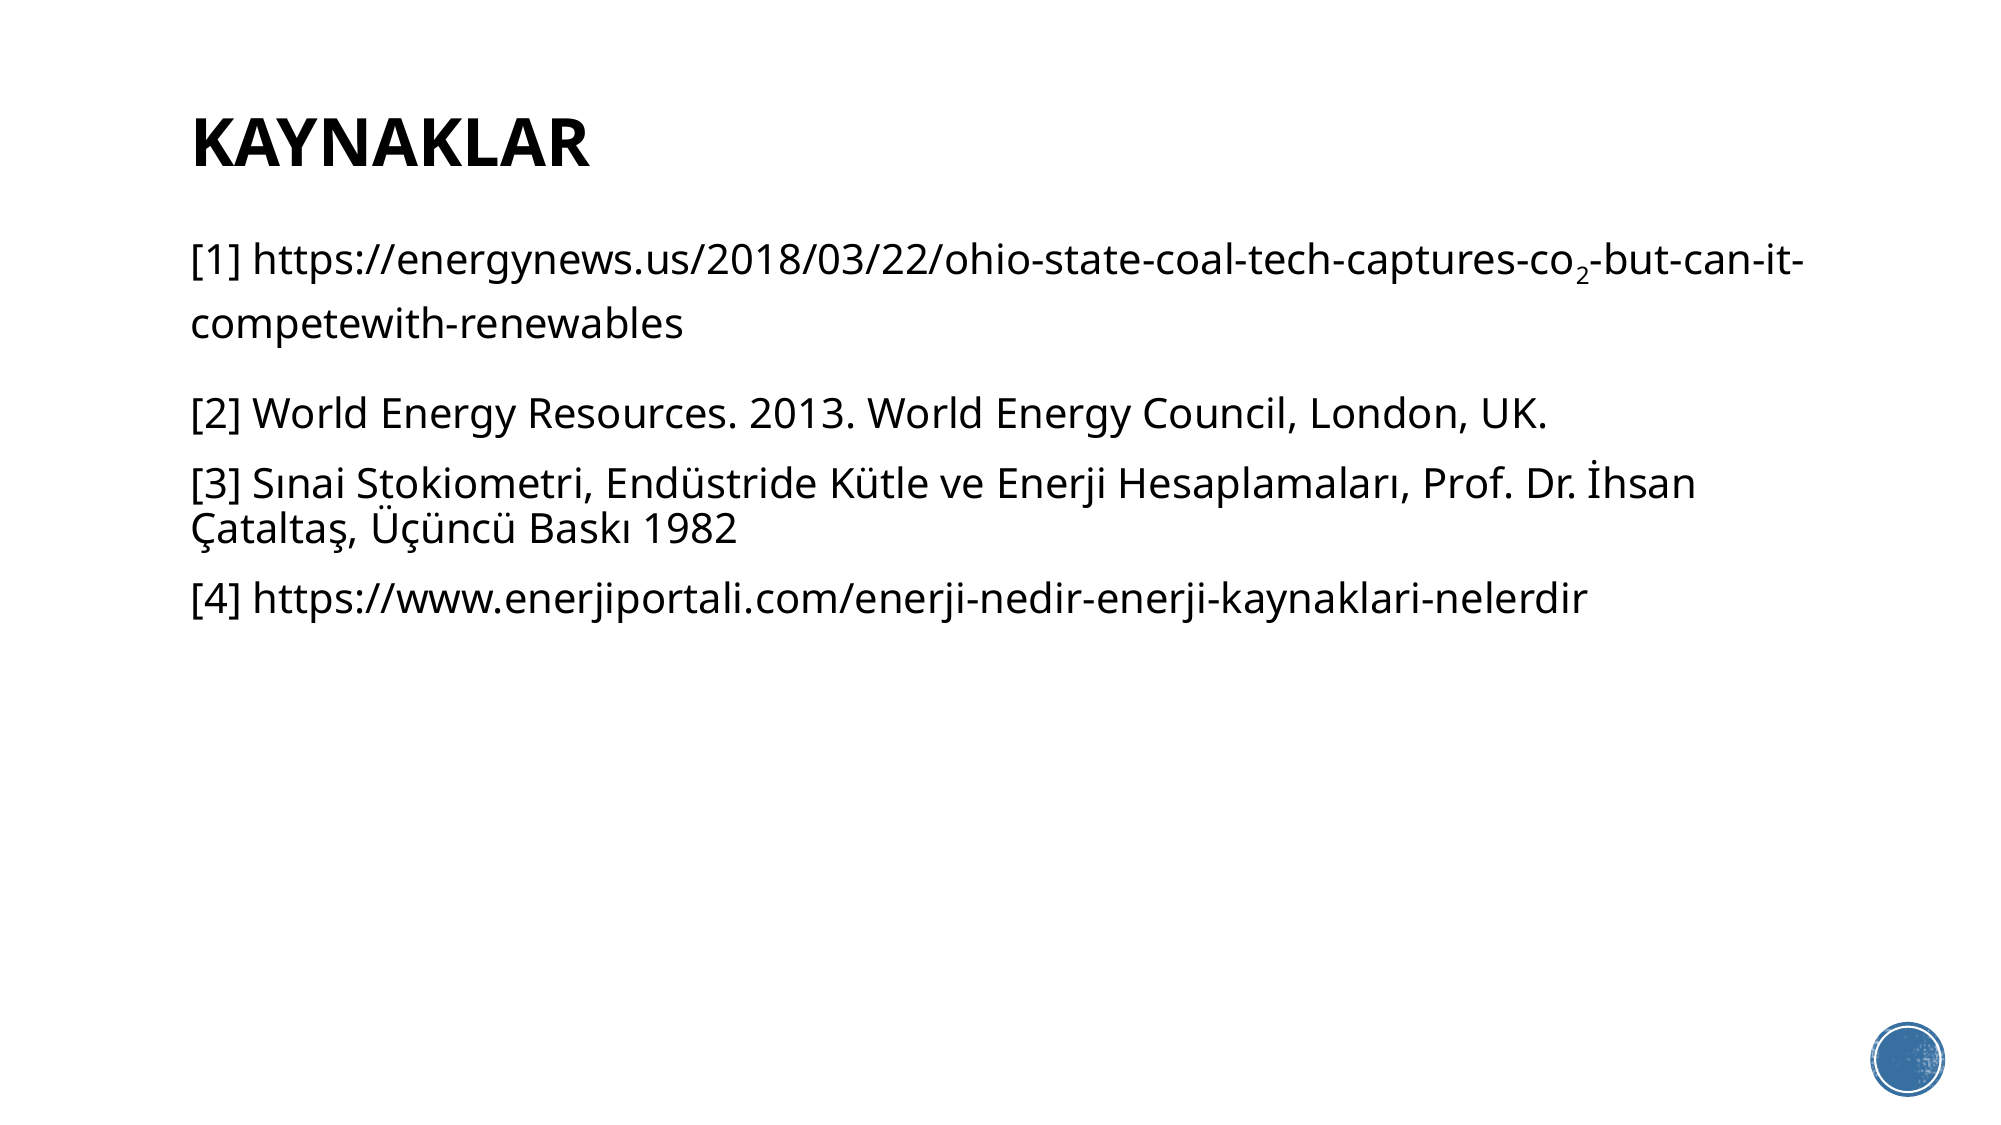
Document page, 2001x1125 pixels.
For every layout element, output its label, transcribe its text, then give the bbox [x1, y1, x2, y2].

list [1] https://energynews.us/2018/03/22/ohio-state-coal-tech-captures-co2-but-can-it-competewith-renewables [2] World Energy Resources. 2013. World Energy Council, London, UK. [3] Sınai Stokiometri, Endüstride Kütle ve Enerji Hesaplamaları, Prof. Dr. İhsan Çataltaş, Üçüncü Baskı 1982 [4] https://www.enerjiportali.com/enerji-nedir-enerji-kaynaklari-nelerdir [175, 216, 1826, 1013]
title KAYNAKLAR [175, 79, 1826, 210]
